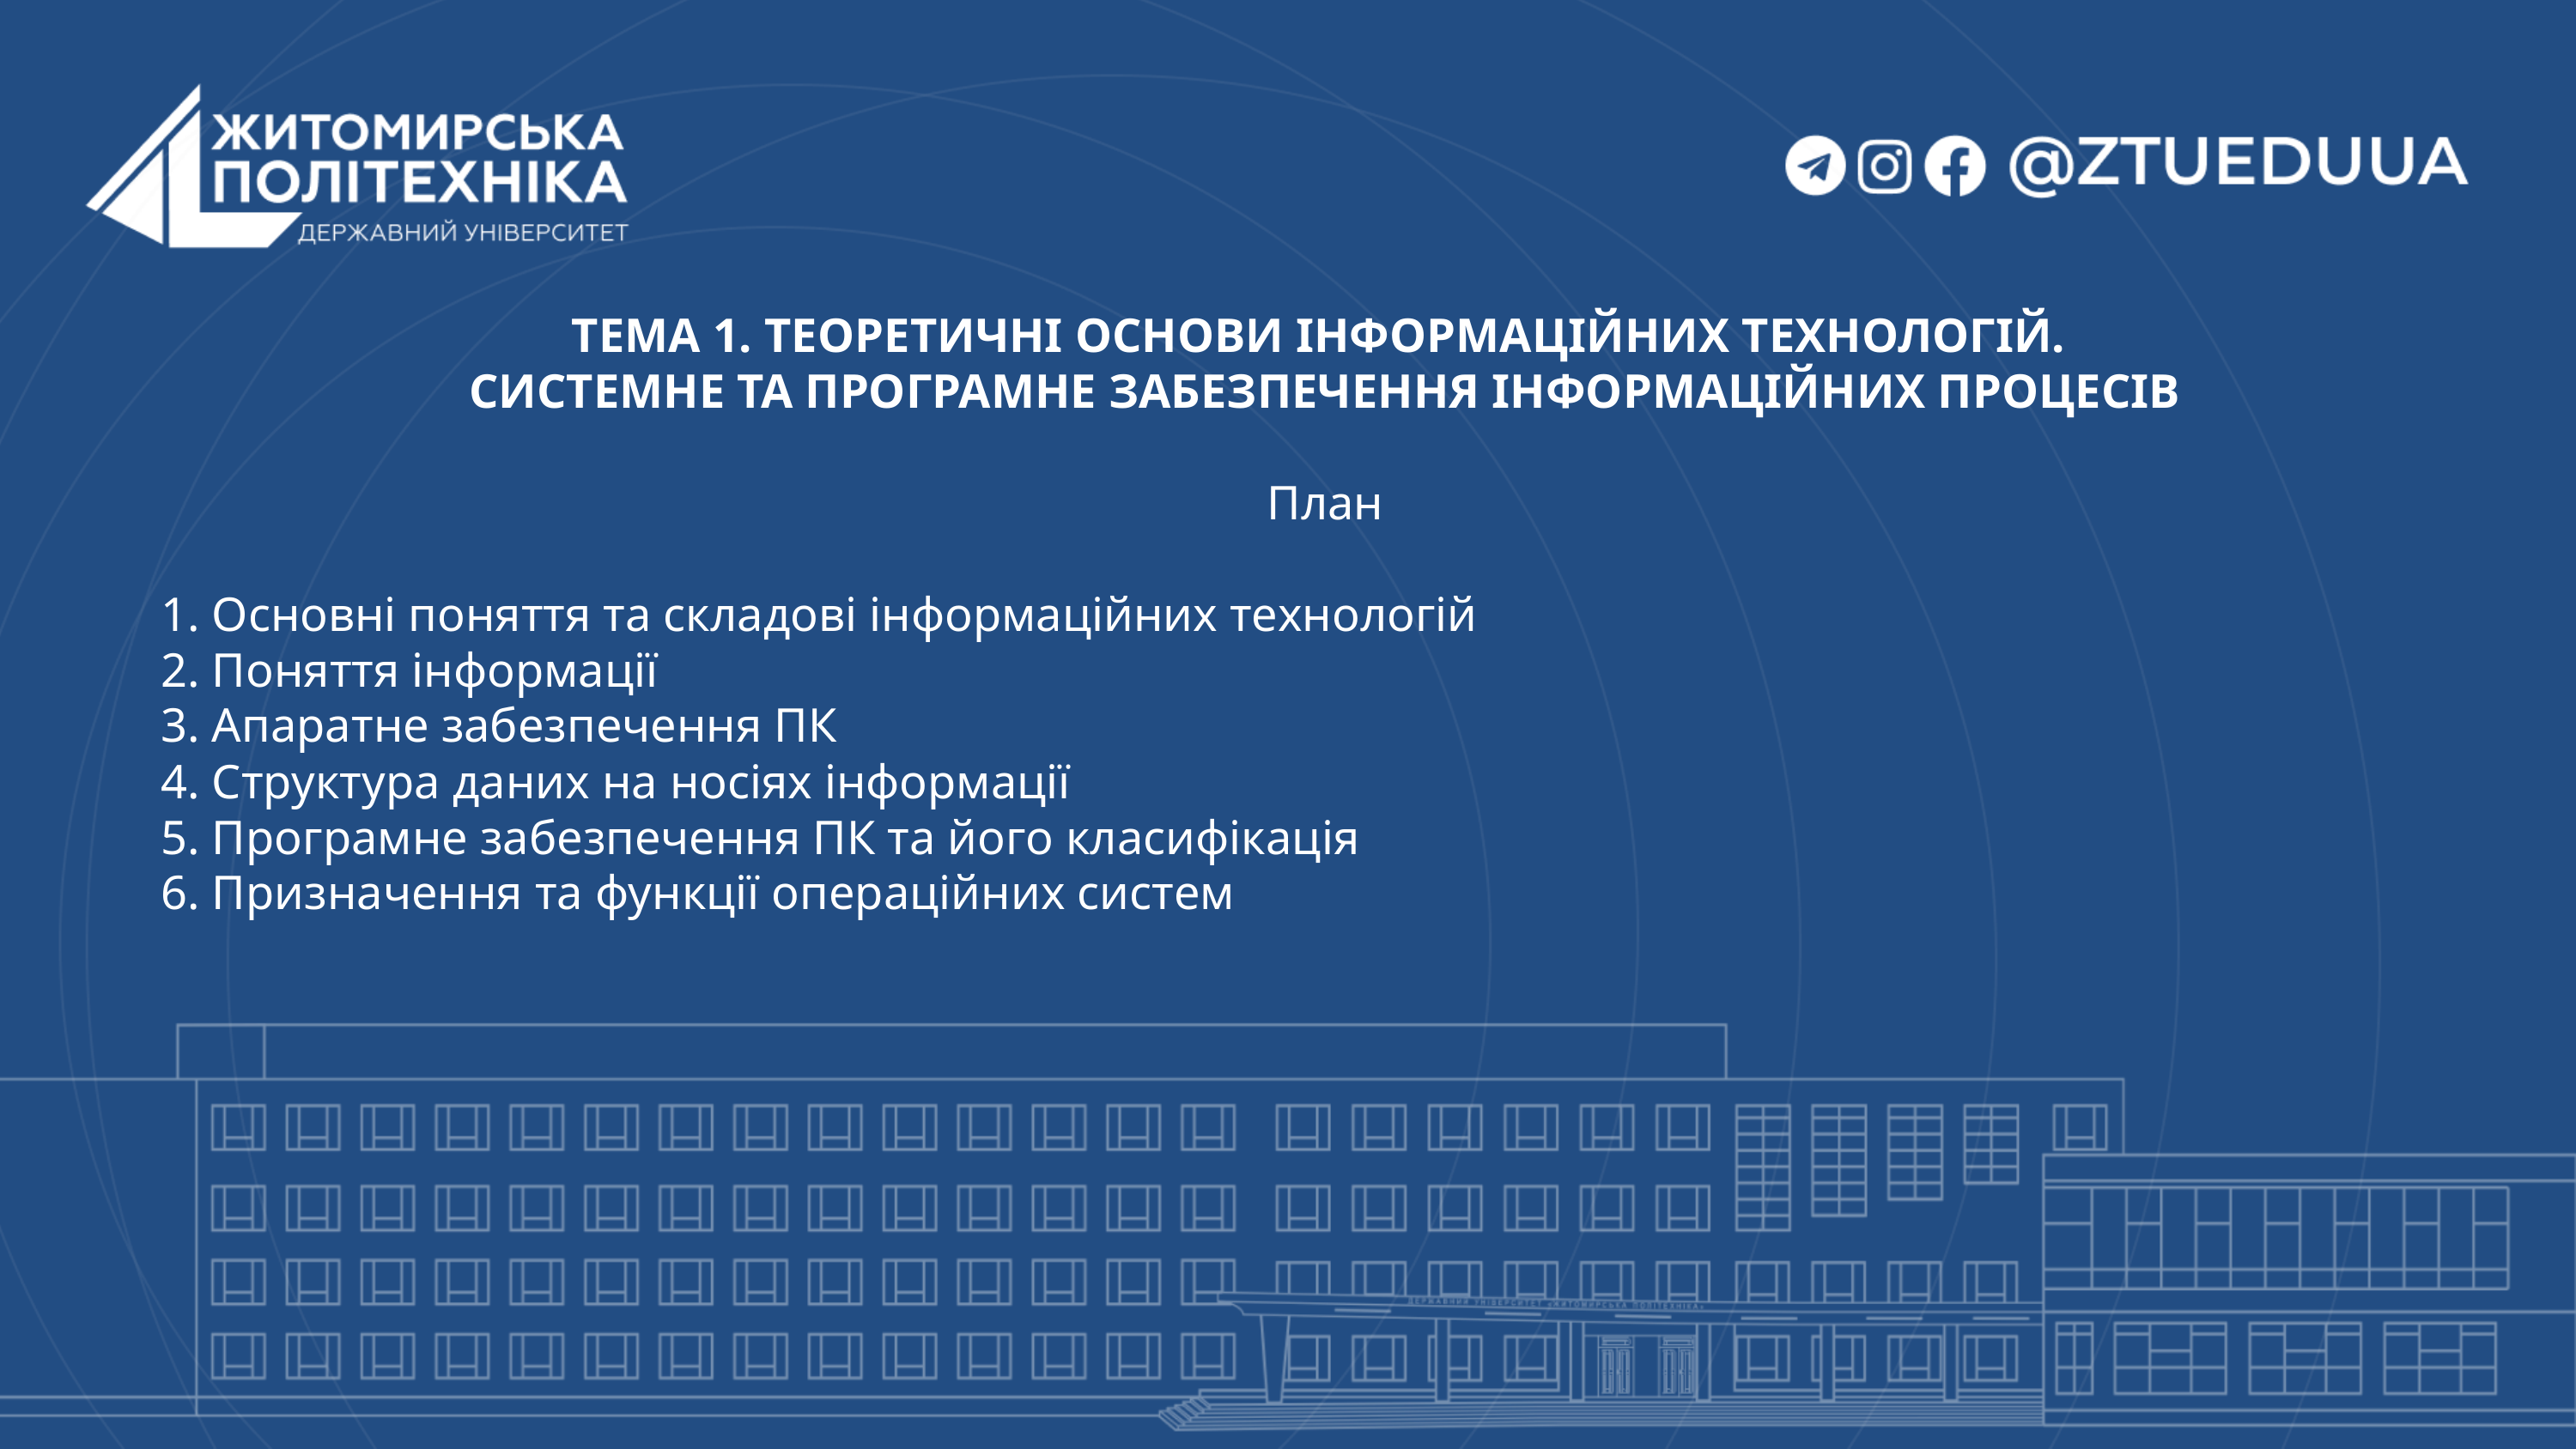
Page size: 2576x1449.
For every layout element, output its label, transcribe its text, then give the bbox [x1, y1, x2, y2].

text_box ТЕМА 1. ТЕОРЕТИЧНІ ОСНОВИ ІНФОРМАЦІЙНИХ ТЕХНОЛОГІЙ. СИСТЕМНЕ ТА ПРОГРАМНЕ ЗАБЕЗПЕЧЕННЯ ІНФОРМАЦІЙНИХ ПРОЦЕСІВ План 1. Основні поняття та складові інформаційних технологій 2. Поняття інформації 3. Апаратне забезпечення ПК 4. Структура даних на носіях інформації 5. Програмне забезпечення ПК та його класифікація 6. Призначення та функції операційних систем [161, 306, 2490, 919]
text_box [0, 0, 2576, 1449]
